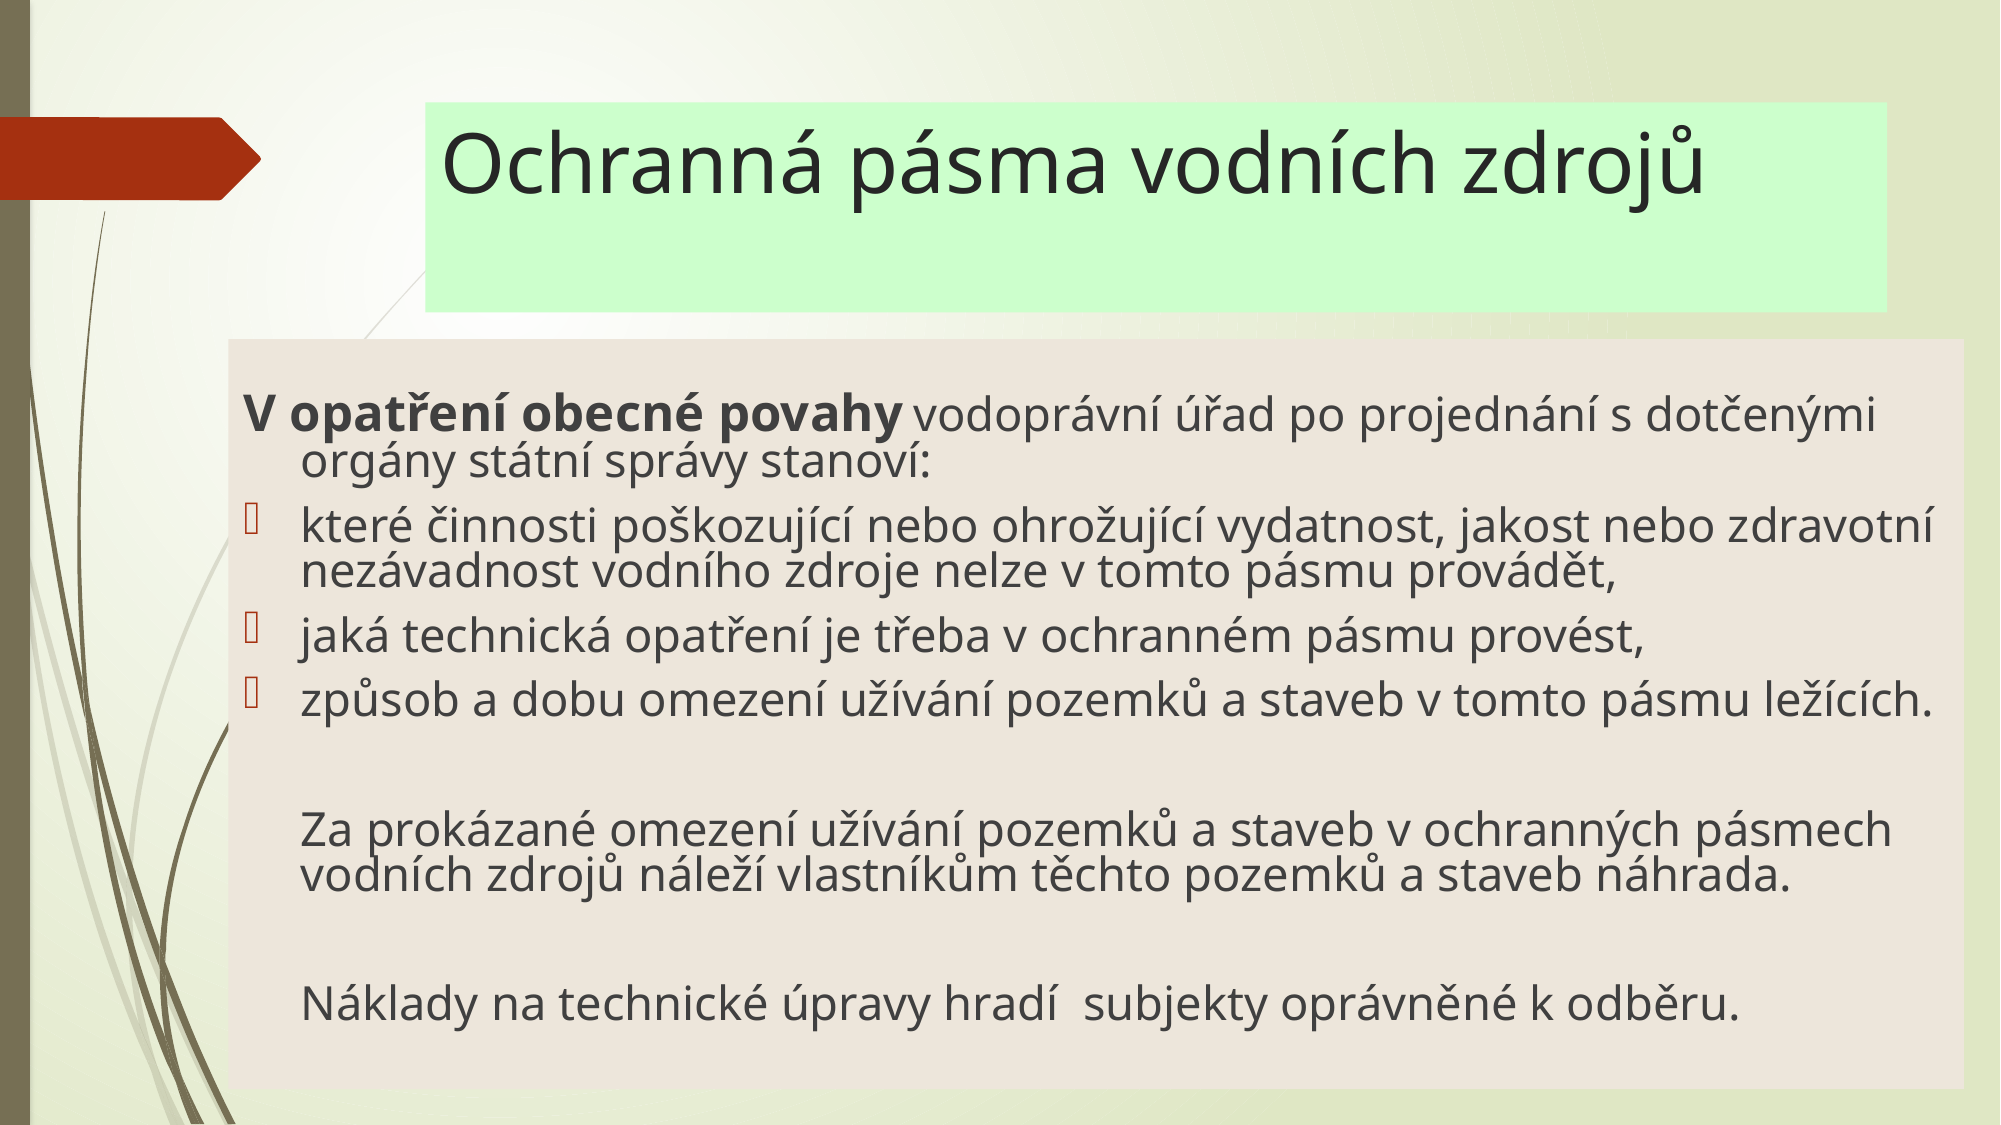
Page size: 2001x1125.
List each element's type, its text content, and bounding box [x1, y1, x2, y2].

title Ochranná pásma vodních zdrojů [425, 102, 1888, 313]
list V opatření obecné povahy vodoprávní úřad po projednání s dotčenými orgány státní správy stanoví: které činnosti poškozující nebo ohrožující vydatnost, jakost nebo zdravotní nezávadnost vodního zdroje nelze v tomto pásmu provádět, jaká technická opatření je třeba v ochranném pásmu provést, způsob a dobu omezení užívání pozemků a staveb v tomto pásmu ležících. Za prokázané omezení užívání pozemků a staveb v ochranných pásmech vodních zdrojů náleží vlastníkům těchto pozemků a staveb náhrada. Náklady na technické úpravy hradí subjekty oprávněné k odběru. [228, 339, 1964, 1090]
